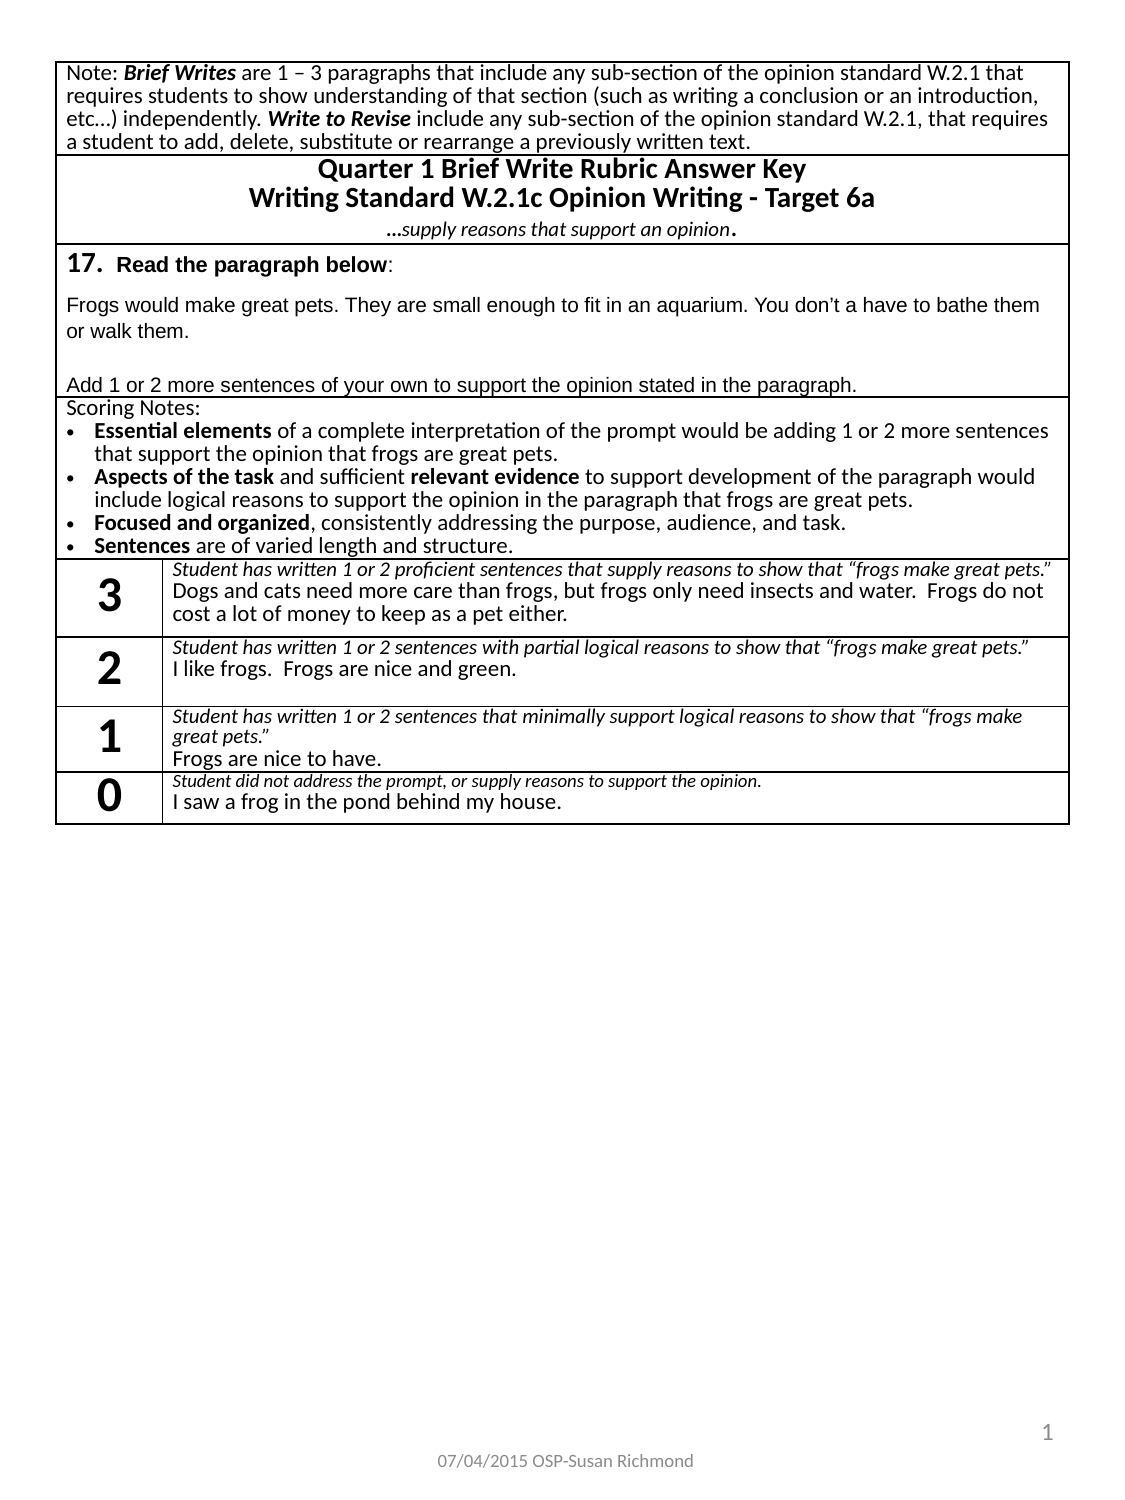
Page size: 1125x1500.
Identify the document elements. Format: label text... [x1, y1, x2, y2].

table_cell Student has written 1 or 2 sentences with partial logical reasons to show that “frogs make great pets.” I like frogs. Frogs are nice and green. [163, 638, 1068, 706]
table_cell Scoring Notes: Essential elements of a complete interpretation of the prompt would be adding 1 or 2 more sentences that support the opinion that frogs are great pets. Aspects of the task and sufficient relevant evidence to support development of the paragraph would include logical reasons to support the opinion in the paragraph that frogs are great pets. Focused and organized, consistently addressing the purpose, audience, and task. Sentences are of varied length and structure. [57, 398, 1068, 558]
table_cell Student has written 1 or 2 sentences that minimally support logical reasons to show that “frogs make great pets.” Frogs are nice to have. [163, 707, 1068, 771]
table_cell 3 [57, 560, 162, 636]
table_cell 17. Read the paragraph below: Frogs would make great pets. They are small enough to fit in an aquarium. You don’t a have to bathe them or walk them. Add 1 or 2 more sentences of your own to support the opinion stated in the paragraph. [57, 245, 1068, 396]
table_cell Student did not address the prompt, or supply reasons to support the opinion. I saw a frog in the pond behind my house. [163, 773, 1068, 823]
table_cell 2 [57, 638, 162, 706]
table_cell 0 [57, 773, 162, 823]
table_cell Quarter 1 Brief Write Rubric Answer Key Writing Standard W.2.1c Opinion Writing - Target 6a …supply reasons that support an opinion. [57, 156, 1068, 243]
table_header Note: Brief Writes are 1 – 3 paragraphs that include any sub-section of the opinion standard W.2.1 that requires students to show understanding of that section (such as writing a conclusion or an introduction, etc…) independently. Write to Revise include any sub-section of the opinion standard W.2.1, that requires a student to add, delete, substitute or rearrange a previously written text. [57, 63, 1068, 154]
slide_number 1 [806, 1390, 1069, 1471]
table_cell 1 [57, 707, 162, 771]
table_cell Student has written 1 or 2 proficient sentences that supply reasons to show that “frogs make great pets.” Dogs and cats need more care than frogs, but frogs only need insects and water. Frogs do not cost a lot of money to keep as a pet either. [163, 560, 1068, 636]
